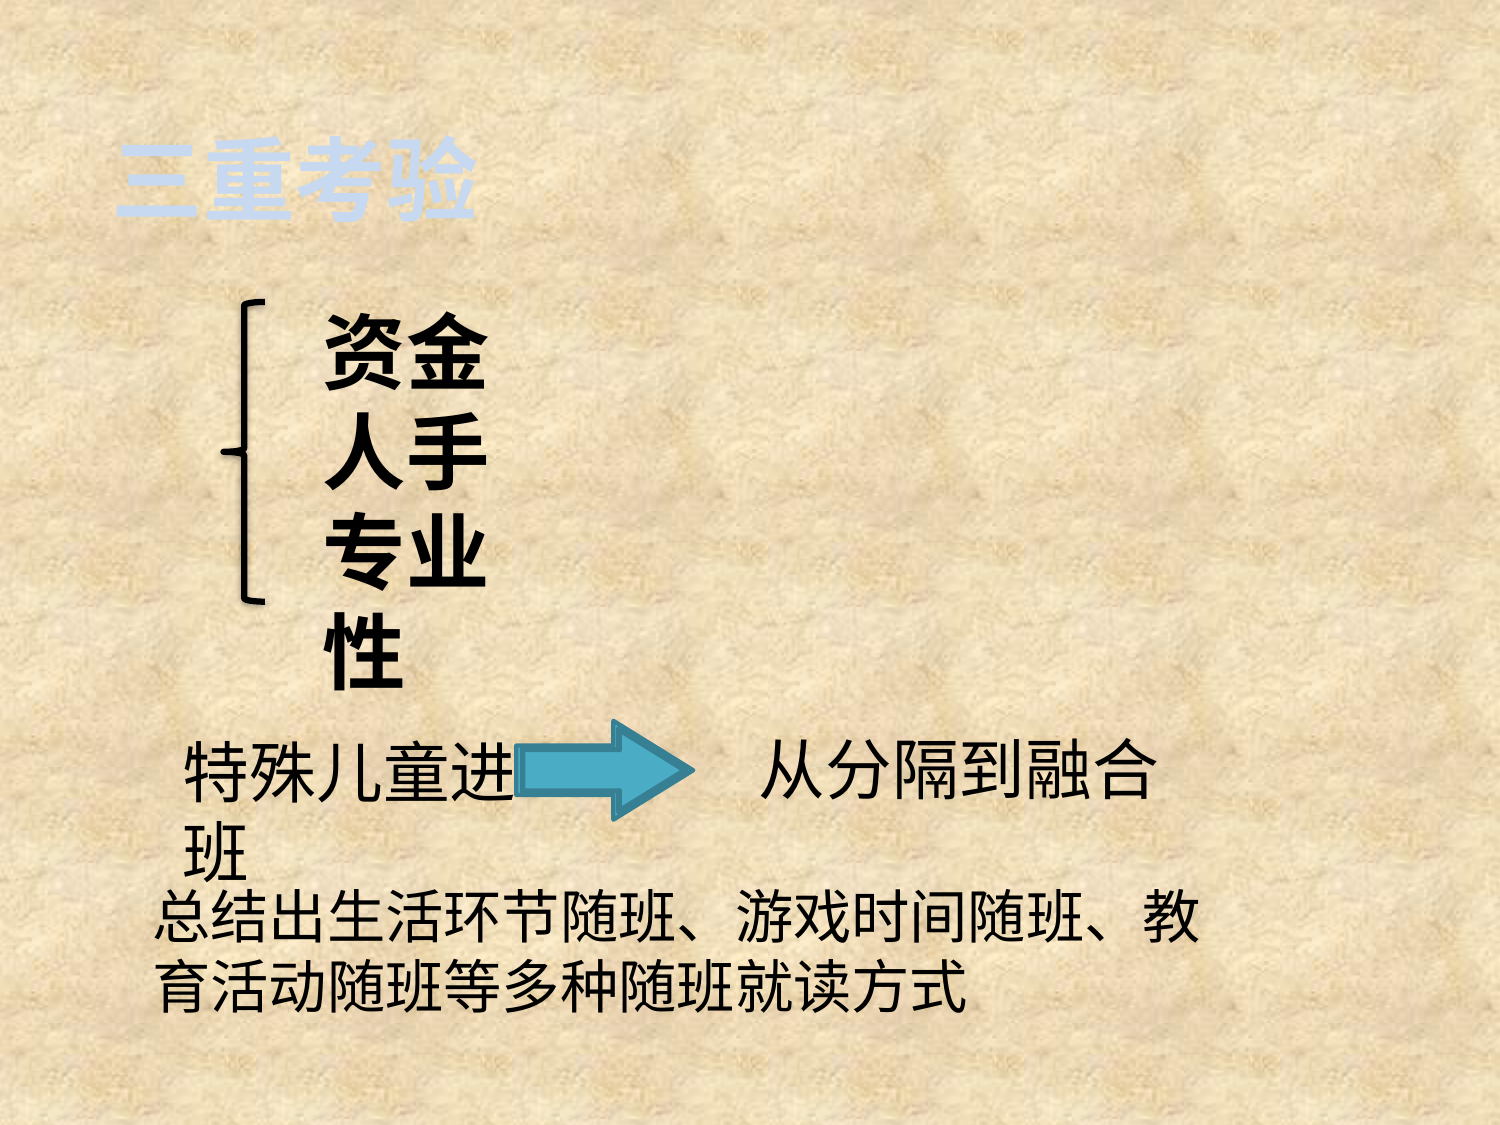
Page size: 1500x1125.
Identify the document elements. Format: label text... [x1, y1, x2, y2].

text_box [223, 292, 572, 612]
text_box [167, 720, 1207, 820]
picture [0, 0, 1500, 1125]
text_box 总结出生活环节随班、游戏时间随班、教育活动随班等多种随班就读方式 [137, 873, 1267, 1028]
text_box 三重考验 [88, 115, 503, 241]
